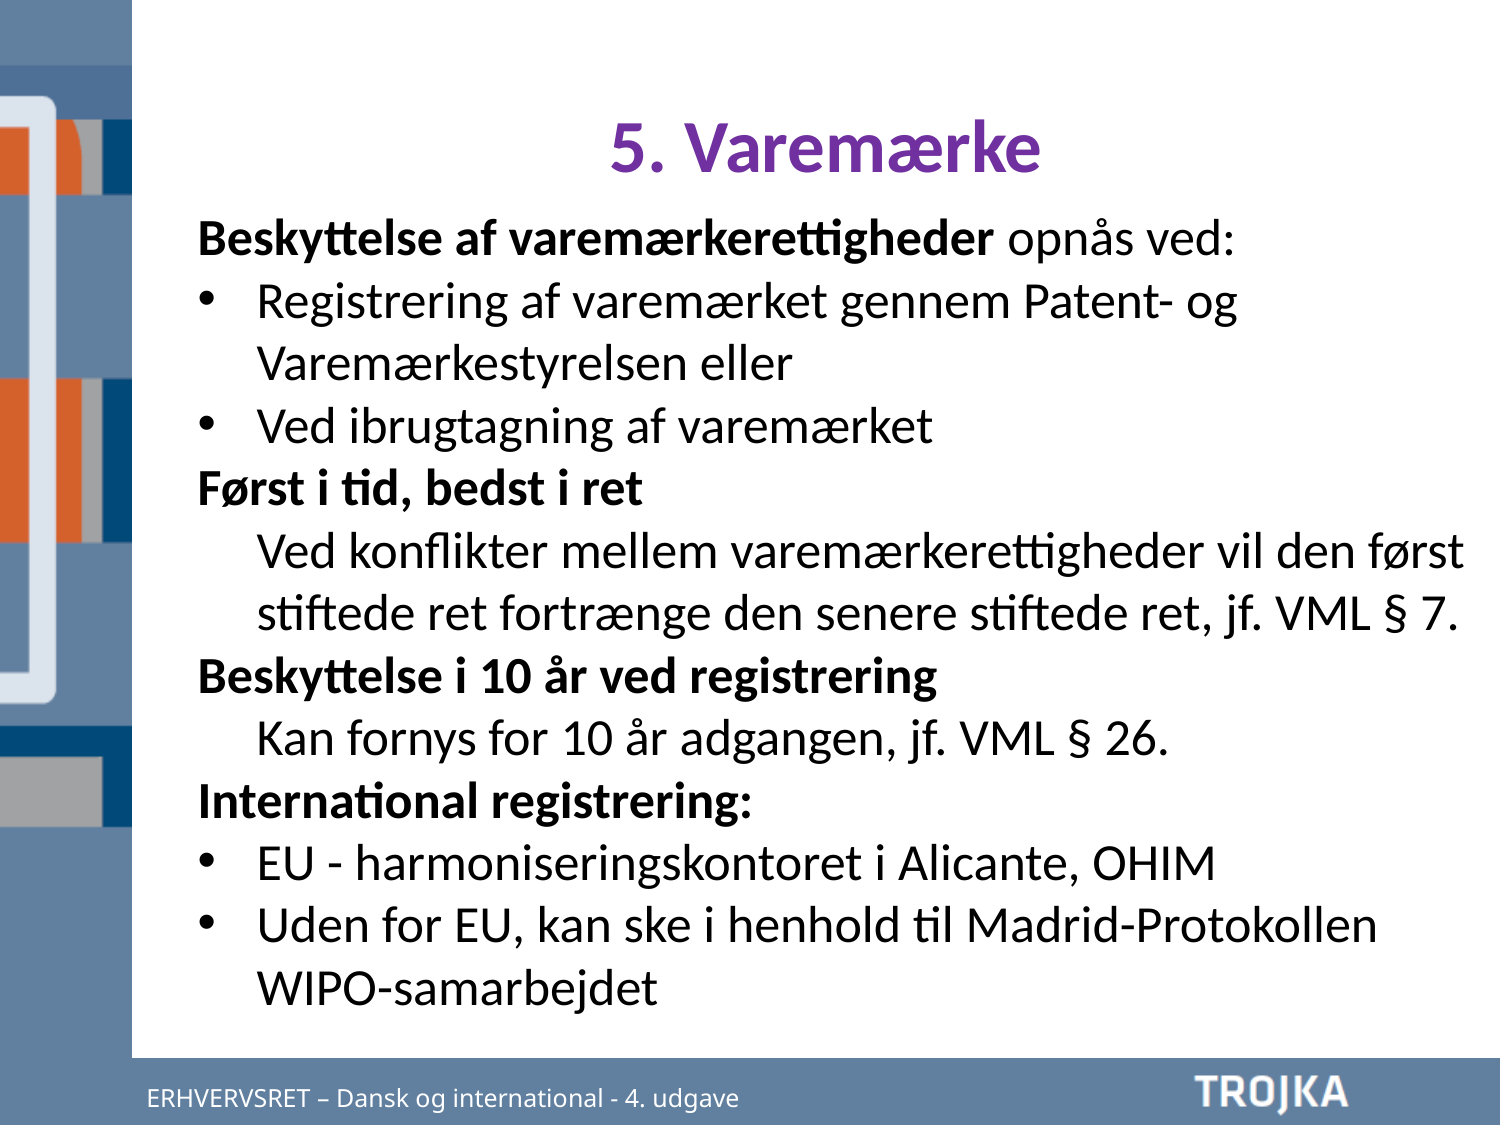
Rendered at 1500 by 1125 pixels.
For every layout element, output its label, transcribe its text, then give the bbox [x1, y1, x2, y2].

text_box Beskyttelse af varemærkerettigheder opnås ved: Registrering af varemærket gennem Patent- og Varemærkestyrelsen eller Ved ibrugtagning af varemærket Først i tid, bedst i ret Ved konflikter mellem varemærkerettigheder vil den først stiftede ret fortrænge den senere stiftede ret, jf. VML § 7. Beskyttelse i 10 år ved registrering Kan fornys for 10 år adgangen, jf. VML § 26. International registrering: EU - harmoniseringskontoret i Alicante, OHIM Uden for EU, kan ske i henhold til Madrid-Protokollen WIPO-samarbejdet [183, 196, 1500, 1024]
text_box 5. Varemærke [135, 0, 1500, 195]
picture [0, 0, 1500, 1125]
